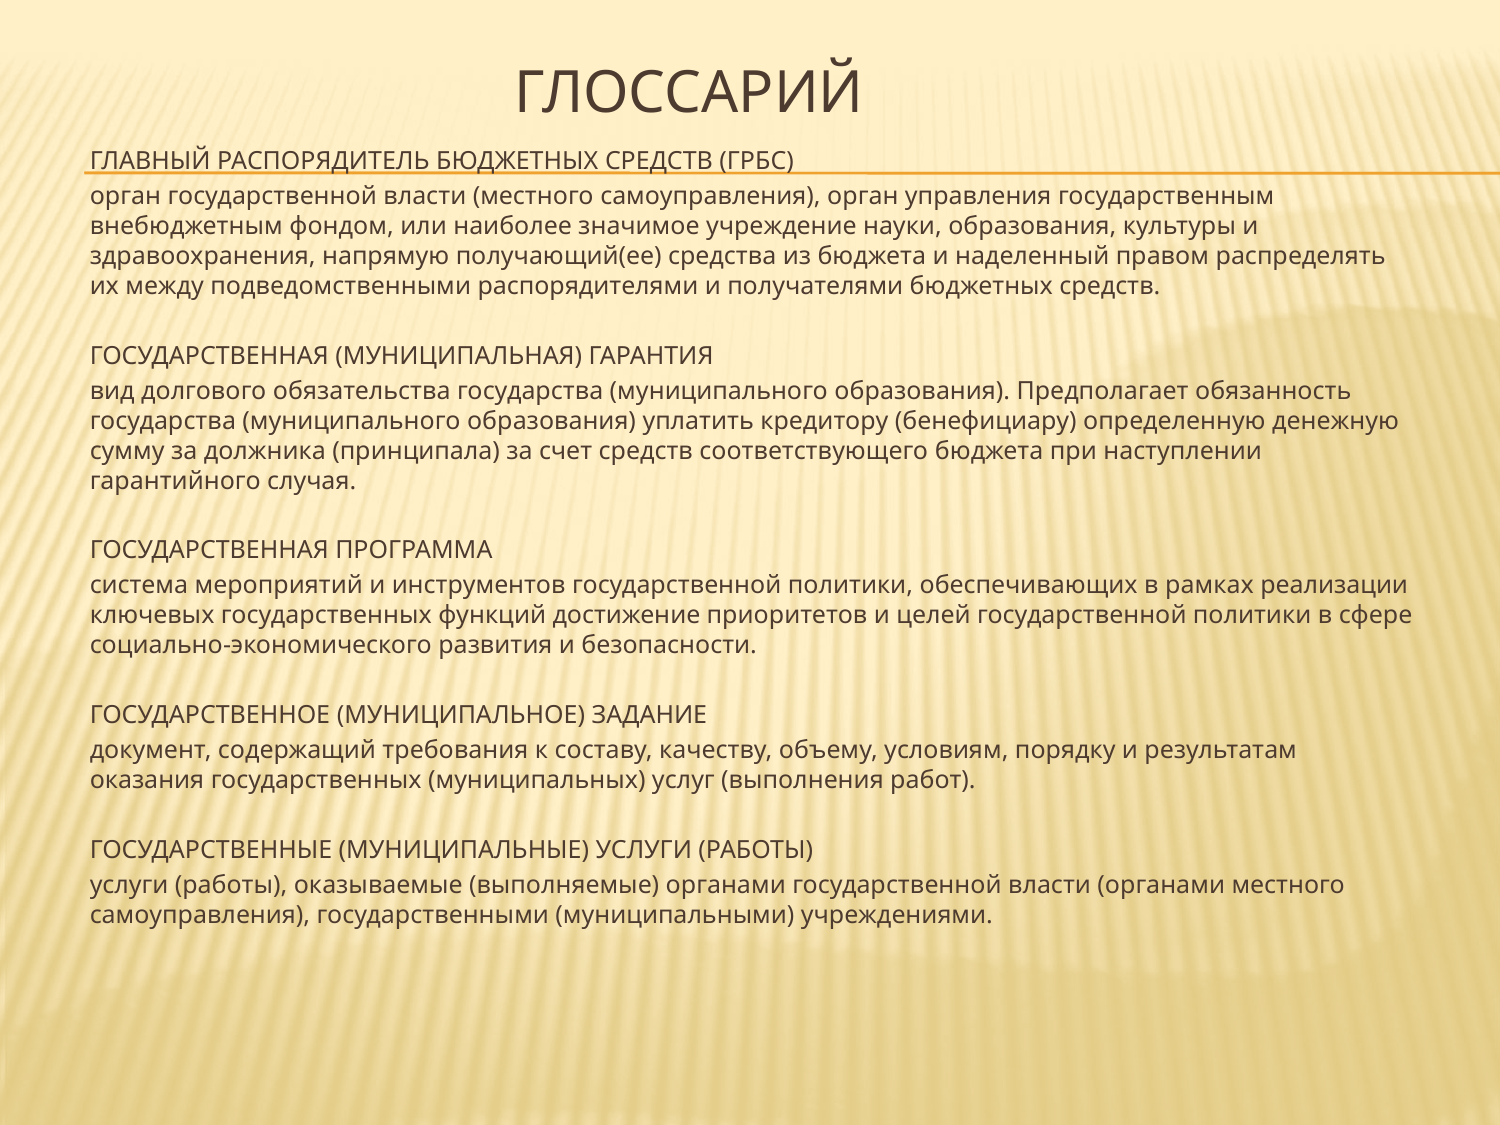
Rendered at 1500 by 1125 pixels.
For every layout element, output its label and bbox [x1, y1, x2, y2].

title [76, 42, 1302, 135]
list [75, 137, 1436, 1062]
